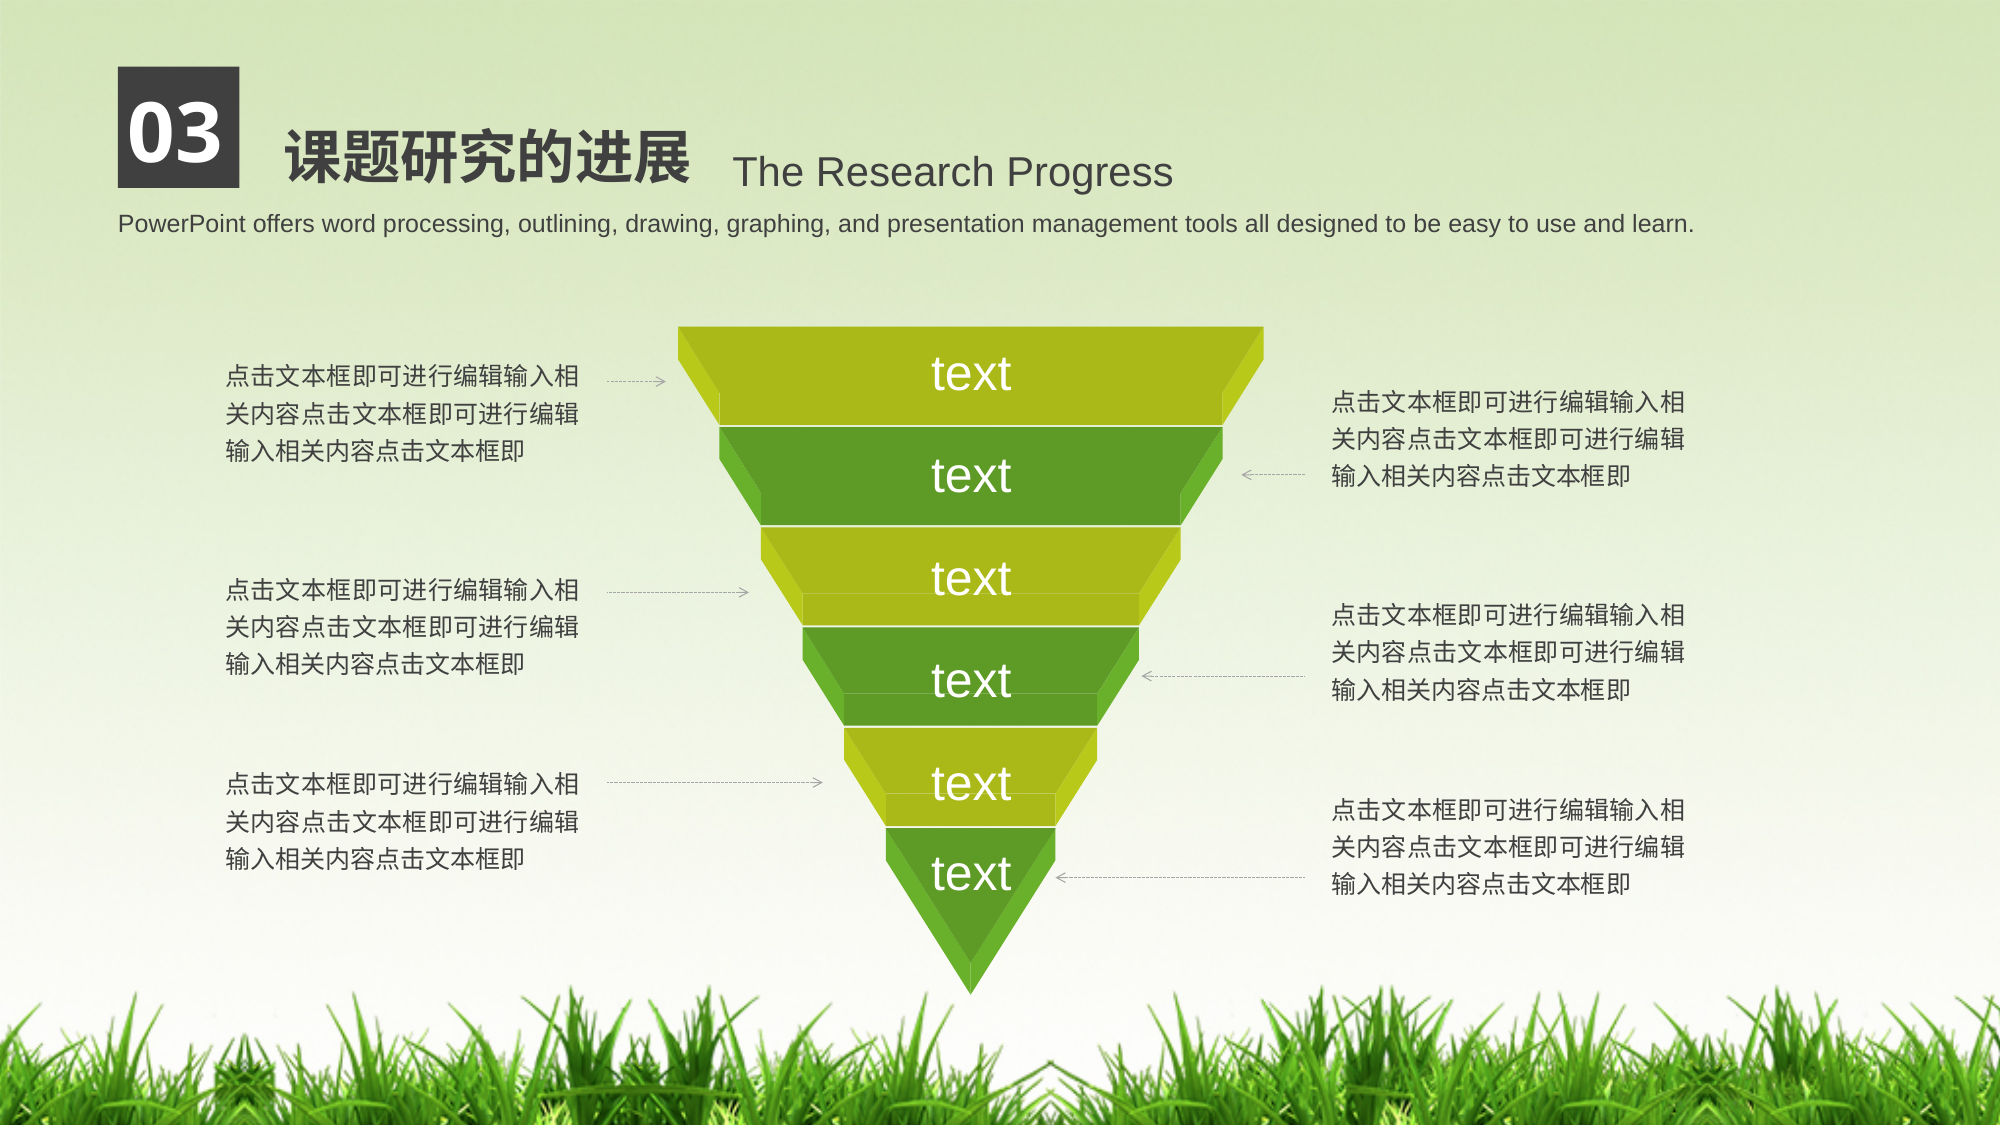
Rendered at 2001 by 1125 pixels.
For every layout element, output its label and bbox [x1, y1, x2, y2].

text_box [885, 828, 1056, 995]
text_box [719, 427, 1223, 526]
text_box [802, 627, 1139, 726]
text_box [844, 727, 1098, 827]
picture [0, 0, 2000, 1125]
text_box [677, 326, 1264, 425]
text_box [760, 527, 1181, 626]
